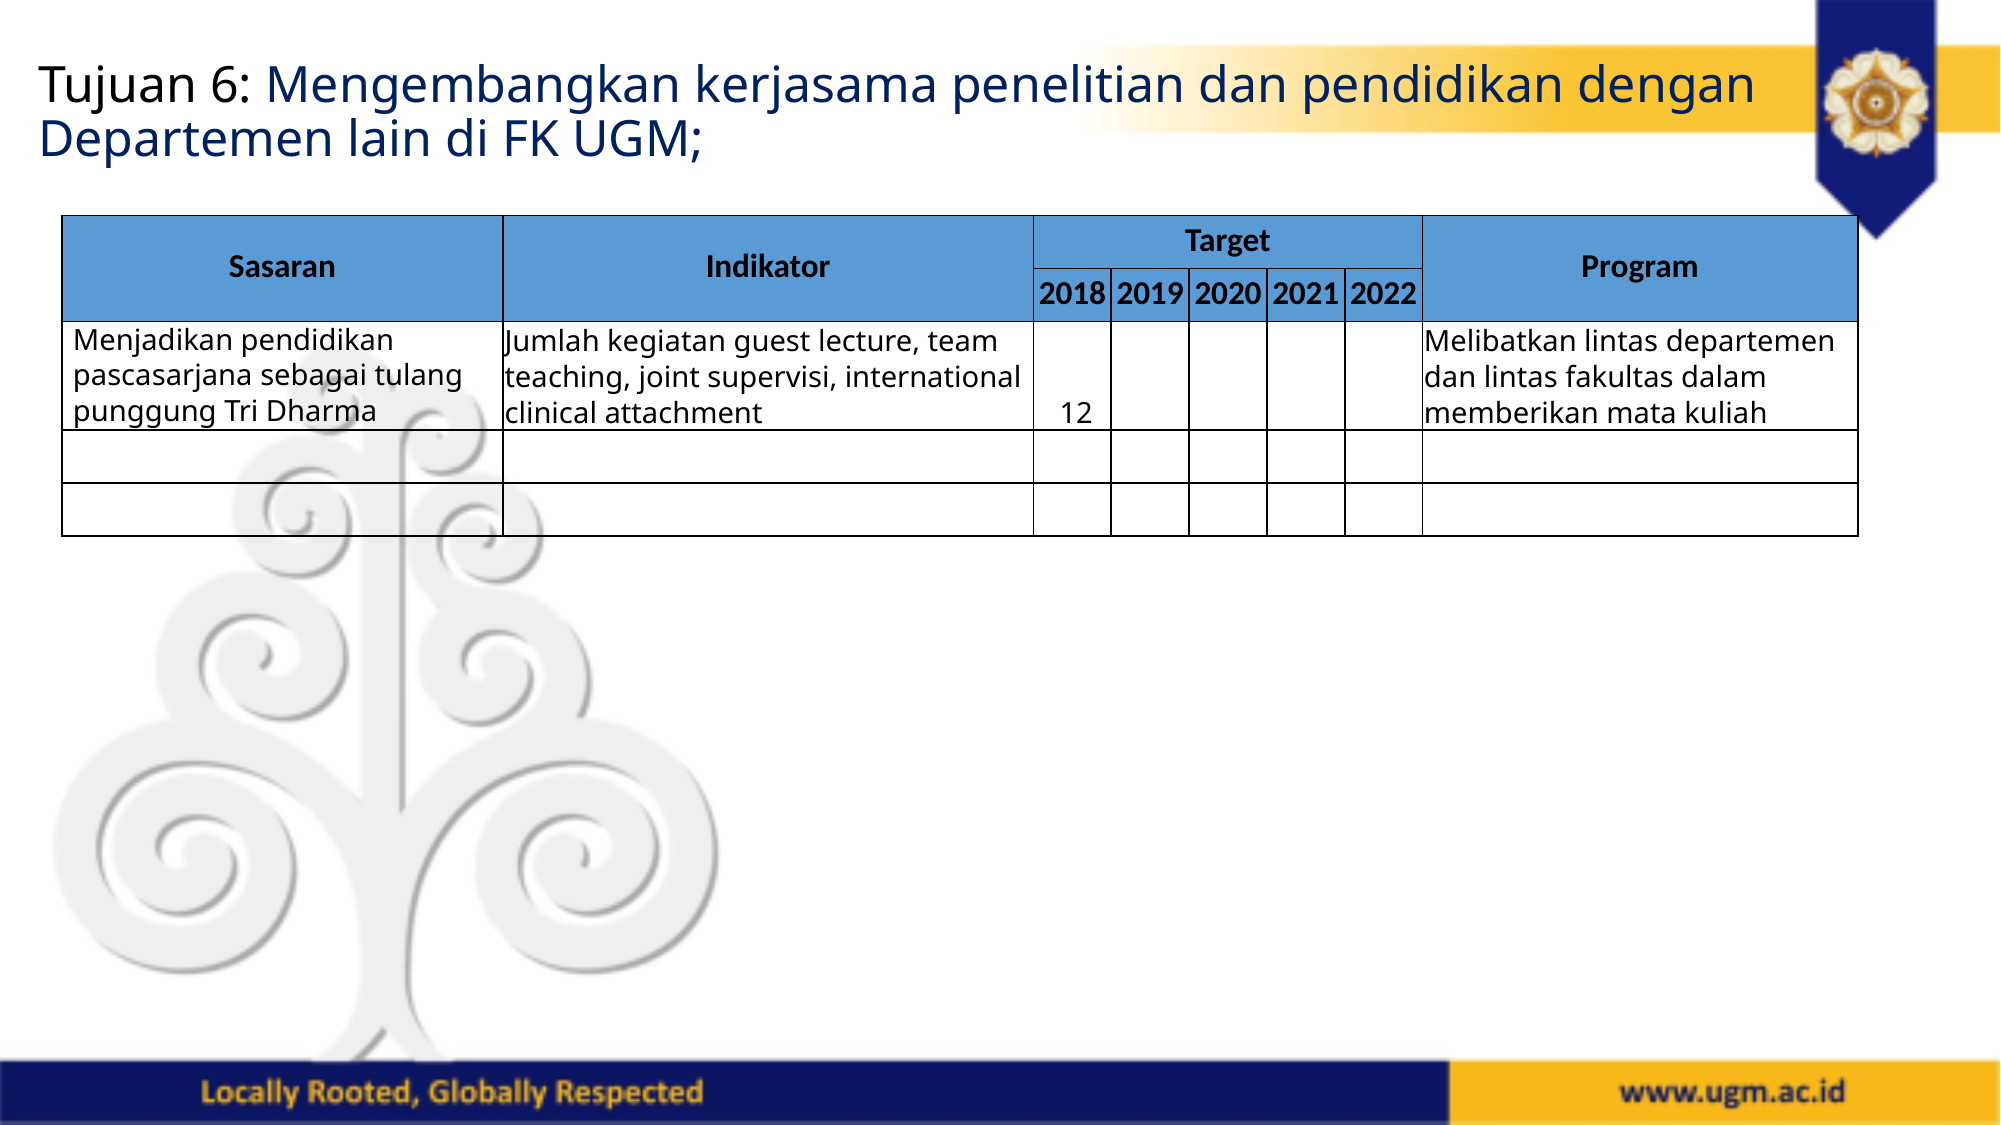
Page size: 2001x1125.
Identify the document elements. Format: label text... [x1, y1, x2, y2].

table_cell [1112, 484, 1188, 535]
table_cell [1423, 484, 1857, 535]
table_cell [1112, 431, 1188, 482]
table_cell Melibatkan lintas departemen dan lintas fakultas dalam memberikan mata kuliah [1423, 322, 1857, 429]
table_cell Menjadikan pendidikan pascasarjana sebagai tulang punggung Tri Dharma [63, 322, 502, 429]
table_cell 2020 [1190, 269, 1266, 321]
table_cell 2022 [1346, 269, 1422, 321]
table_cell 2021 [1268, 269, 1344, 321]
table_cell 2018 [1034, 269, 1110, 321]
table_cell [504, 484, 1033, 535]
picture [0, 0, 2001, 1125]
title Tujuan 6: Mengembangkan kerjasama penelitian dan pendidikan dengan Departemen lain di FK UGM; [23, 59, 1863, 167]
table_cell [1190, 484, 1266, 535]
table_cell [1268, 322, 1344, 429]
table_header Target [1034, 216, 1422, 268]
table_cell [504, 431, 1033, 482]
table_cell [1034, 431, 1110, 482]
table_cell [1346, 431, 1422, 482]
table_cell [63, 484, 502, 535]
table_cell [1423, 431, 1857, 482]
table_cell 2019 [1112, 269, 1188, 321]
table_cell [1034, 484, 1110, 535]
table_cell [63, 431, 502, 482]
table_cell [1346, 322, 1422, 429]
table_cell [1190, 322, 1266, 429]
table_cell [1346, 484, 1422, 535]
table_cell [1268, 484, 1344, 535]
table_header Indikator [504, 216, 1033, 321]
table_cell Jumlah kegiatan guest lecture, team teaching, joint supervisi, international clinical attachment [504, 322, 1033, 429]
table_cell [1268, 431, 1344, 482]
table_header Sasaran [63, 216, 502, 321]
table_cell [1112, 322, 1188, 429]
table_cell 12 [1034, 322, 1110, 429]
table_cell [1190, 431, 1266, 482]
table_header Program [1423, 216, 1857, 321]
